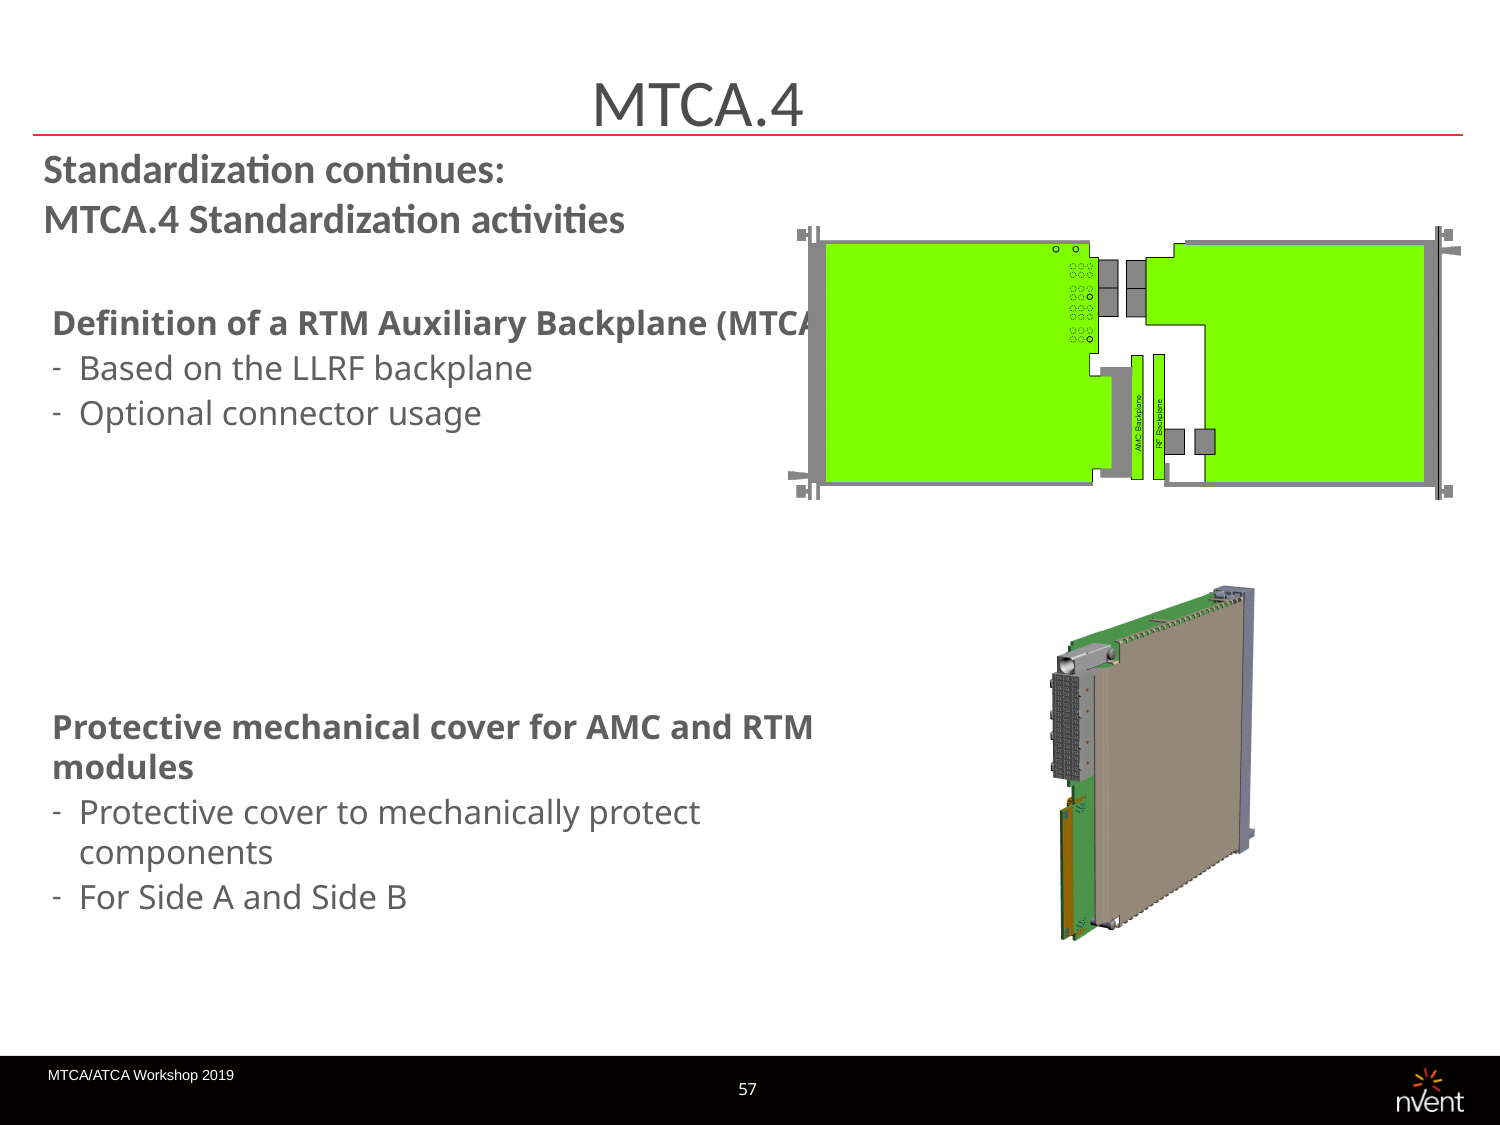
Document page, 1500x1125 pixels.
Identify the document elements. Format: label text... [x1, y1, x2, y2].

text_box Definition of a RTM Auxiliary Backplane (MTCA.4.1) Based on the LLRF backplane Optional connector usage Protective mechanical cover for AMC and RTM modules Protective cover to mechanically protect components For Side A and Side B [51, 212, 905, 872]
list MTCA/ATCA Workshop 2019 [33, 1058, 647, 1123]
picture [1028, 579, 1263, 945]
picture [788, 226, 1461, 501]
picture [1397, 1068, 1464, 1112]
text_box Standardization continues: MTCA.4 Standardization activities [43, 142, 753, 247]
text_box MTCA.4 [591, 39, 965, 140]
